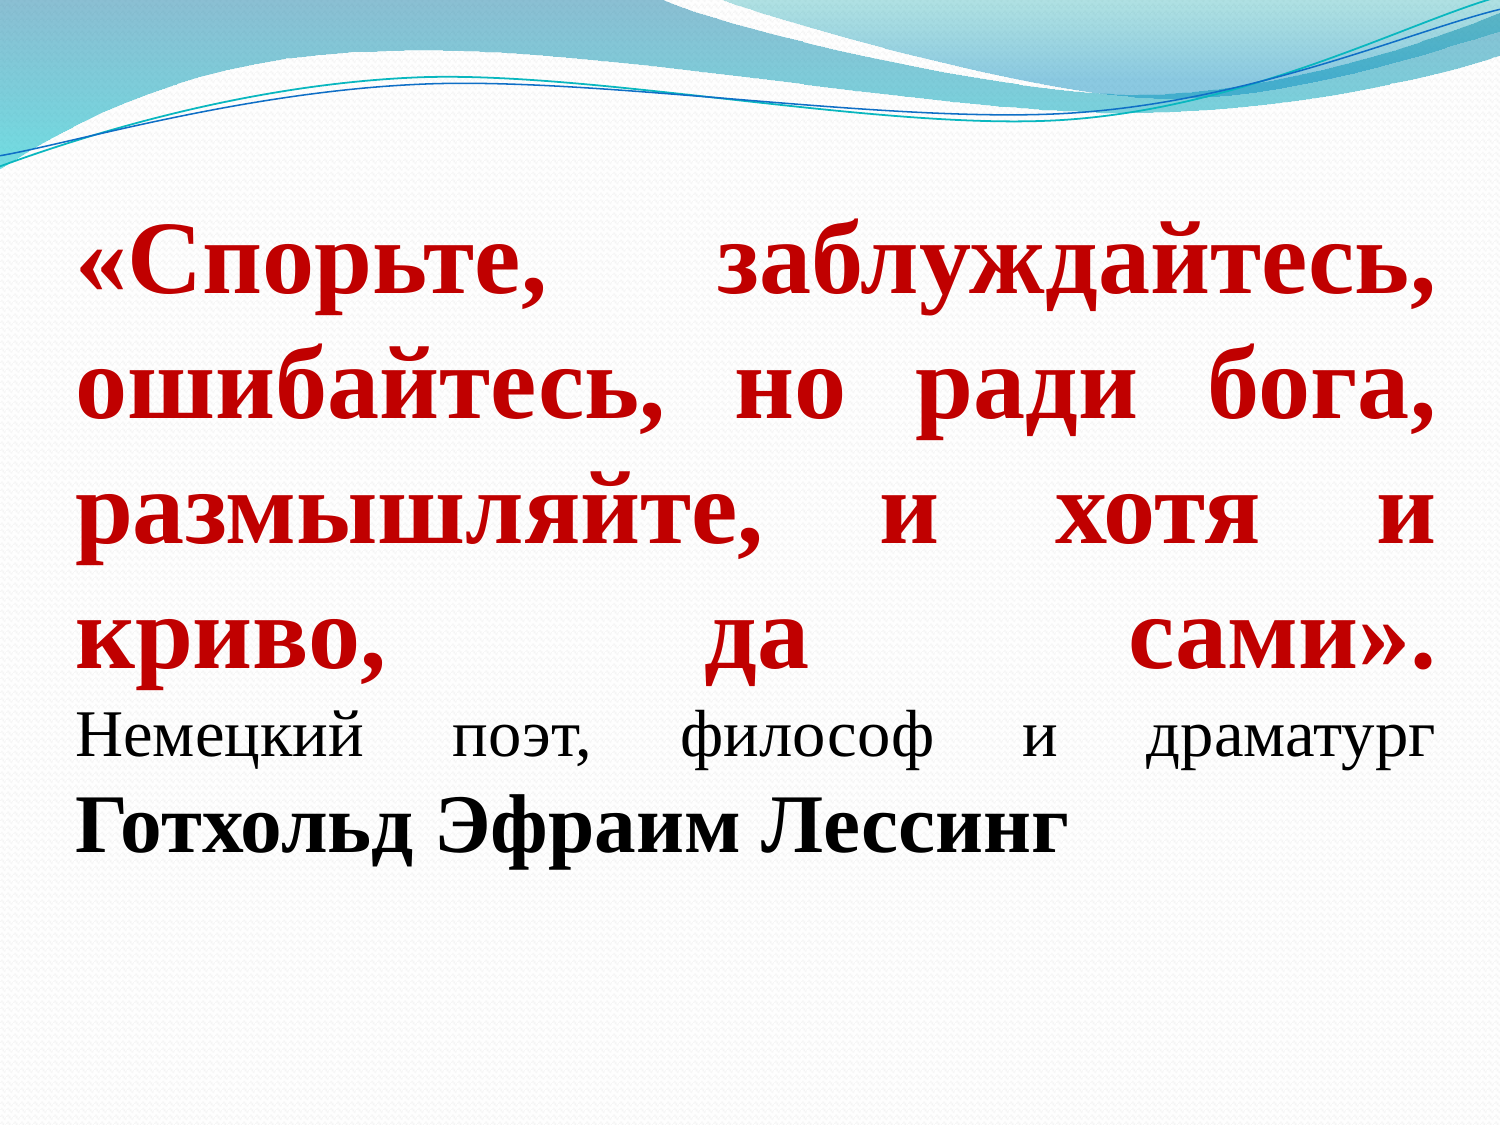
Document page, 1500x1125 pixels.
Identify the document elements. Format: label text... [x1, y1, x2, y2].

title «Спорьте, заблуждайтесь, ошибайтесь, но ради бога, размышляйте, и хотя и криво, да сами». Немецкий поэт, философ и драматург Готхольд Эфраим Лессинг [75, 115, 1438, 870]
